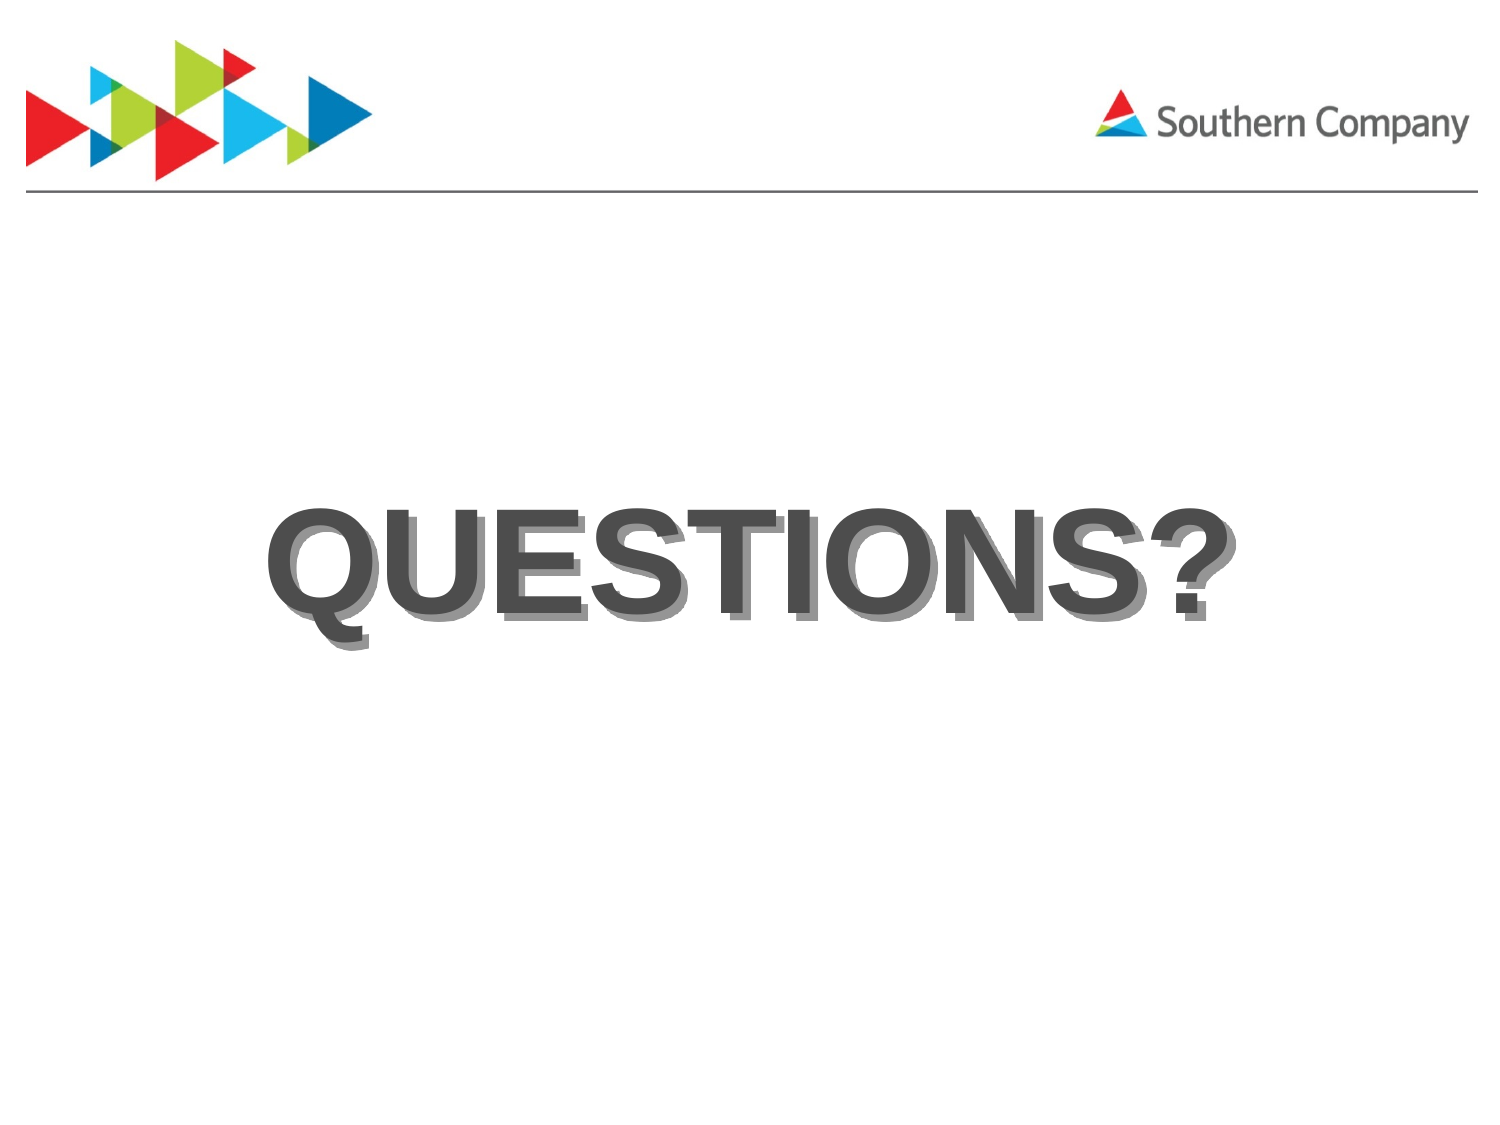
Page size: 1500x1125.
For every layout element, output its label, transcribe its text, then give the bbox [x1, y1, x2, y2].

picture [26, 39, 1478, 193]
text_box QUESTIONS? [0, 456, 1500, 652]
